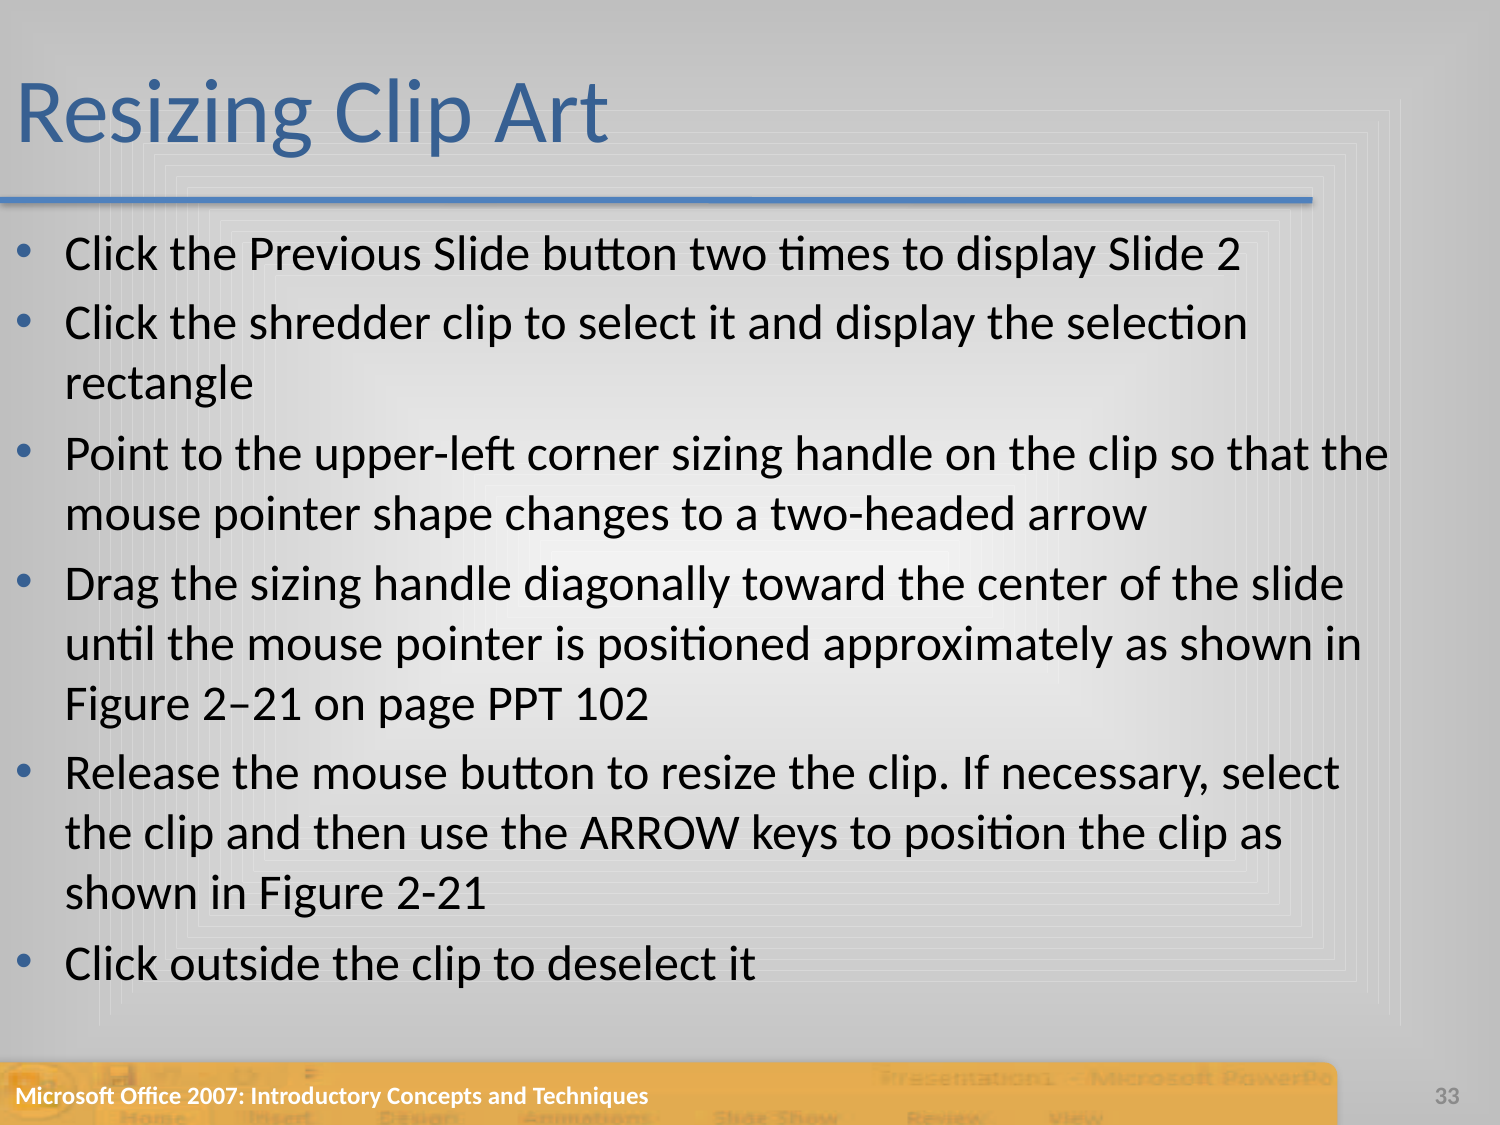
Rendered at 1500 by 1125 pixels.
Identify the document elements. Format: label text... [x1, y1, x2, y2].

slide_number 33 [1400, 1065, 1475, 1125]
footer Microsoft Office 2007: Introductory Concepts and Techniques [0, 1065, 1300, 1125]
title Resizing Clip Art [0, 12, 1425, 200]
picture [0, 1062, 1338, 1125]
list Click the Previous Slide button two times to display Slide 2 Click the shredder clip to select it and display the selection rectangle Point to the upper-left corner sizing handle on the clip so that the mouse pointer shape changes to a two-headed arrow Drag the sizing handle diagonally toward the center of the slide until the mouse pointer is positioned approximately as shown in Figure 2–21 on page PPT 102 Release the mouse button to resize the clip. If necessary, select the clip and then use the ARROW keys to position the clip as shown in Figure 2-21 Click outside the clip to deselect it [0, 212, 1425, 1005]
